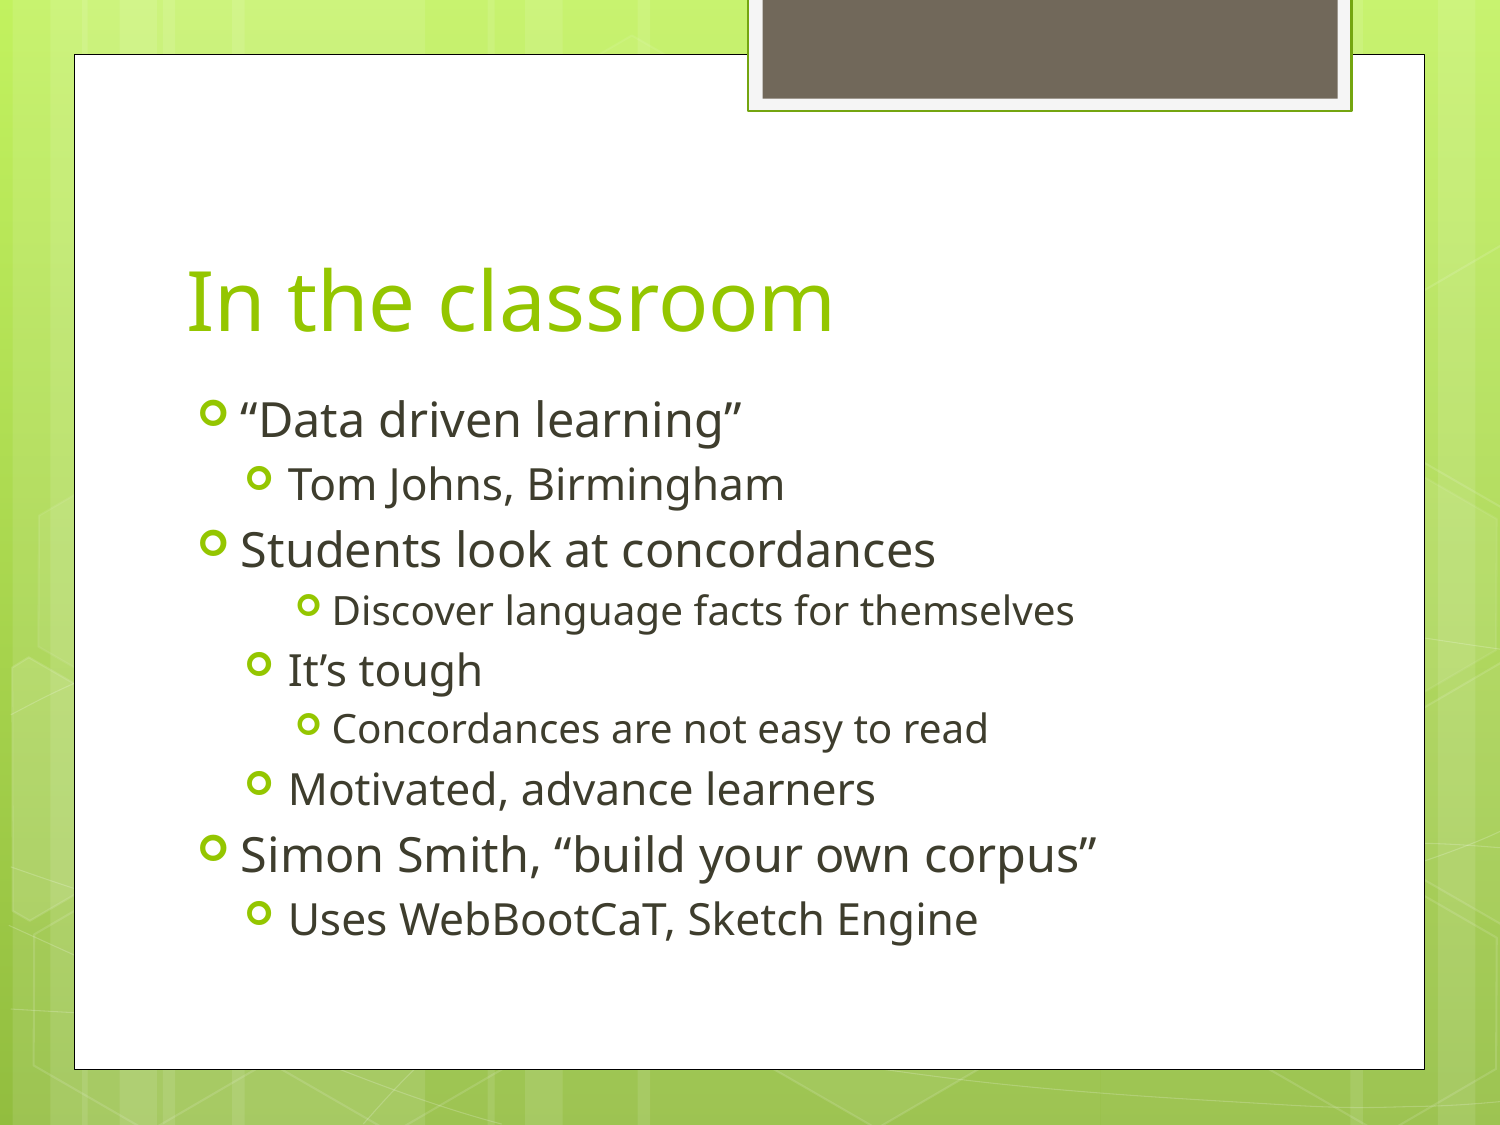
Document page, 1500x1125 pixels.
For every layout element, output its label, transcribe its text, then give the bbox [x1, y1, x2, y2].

list “Data driven learning” Tom Johns, Birmingham Students look at concordances Discover language facts for themselves It’s tough Concordances are not easy to read Motivated, advance learners Simon Smith, “build your own corpus” Uses WebBootCaT, Sketch Engine [171, 381, 1283, 957]
title In the classroom [171, 168, 1324, 357]
